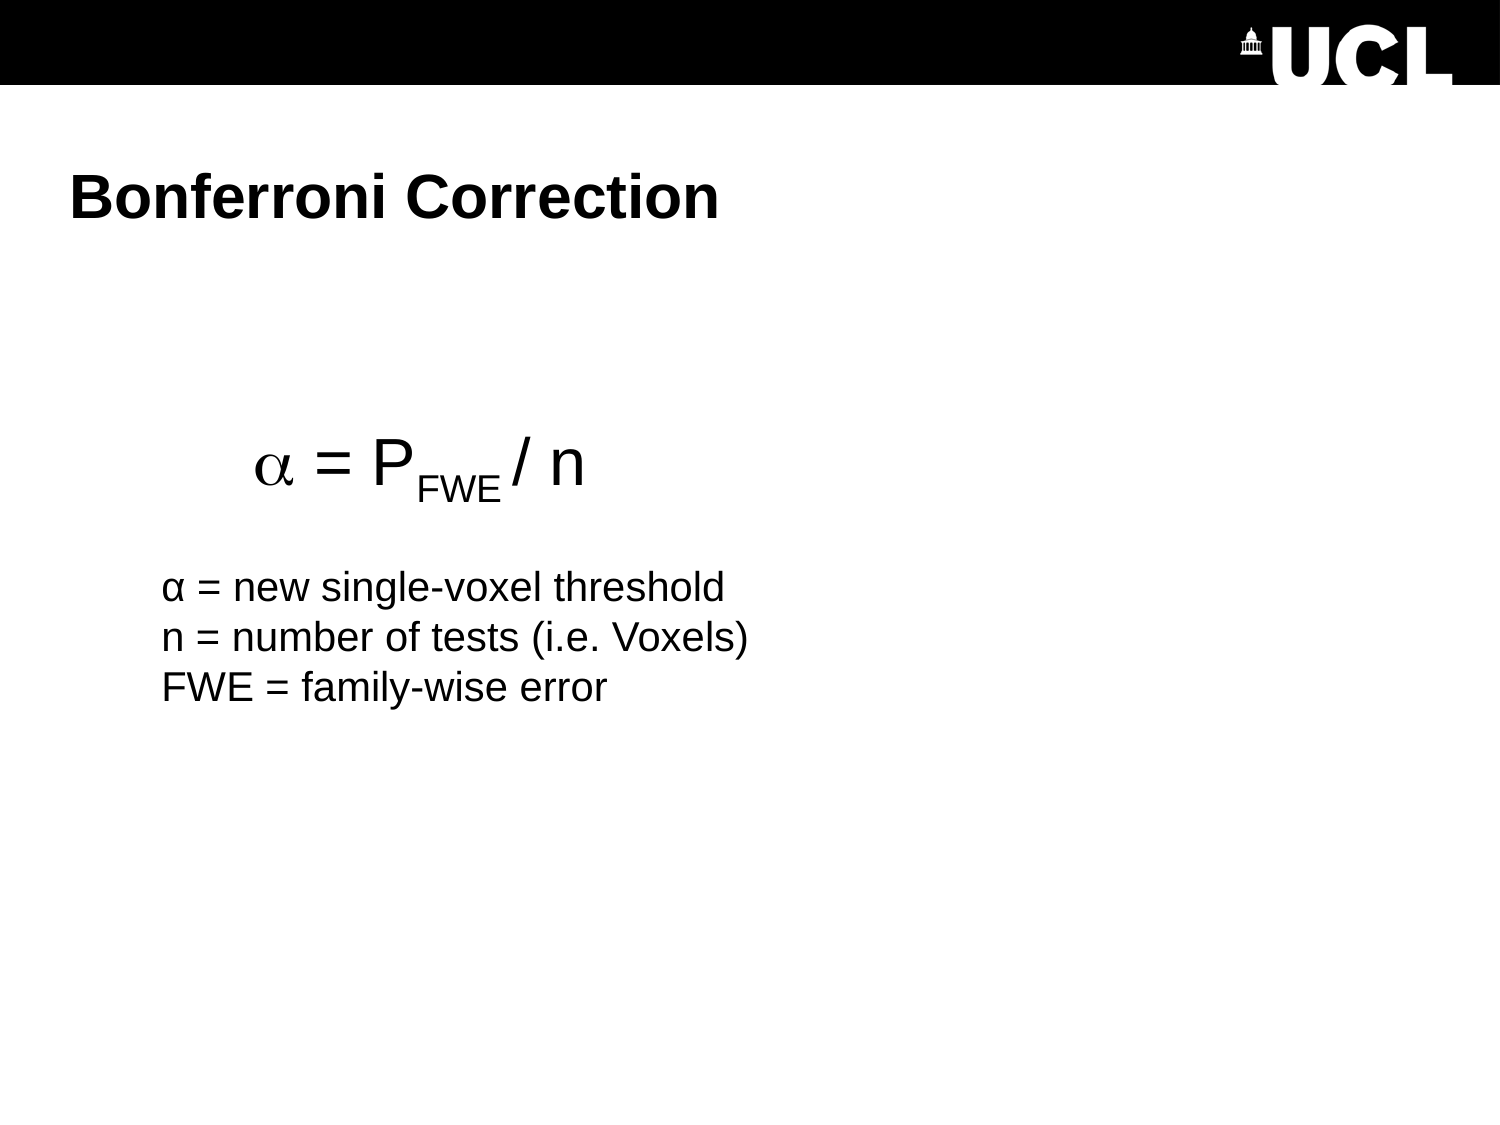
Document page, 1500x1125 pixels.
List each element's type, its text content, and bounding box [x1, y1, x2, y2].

picture [0, 0, 1500, 85]
text_box  = PFWE / n α = new single-voxel threshold n = number of tests (i.e. Voxels) FWE = family-wise error [146, 224, 1258, 958]
title Bonferroni Correction [53, 148, 1448, 362]
